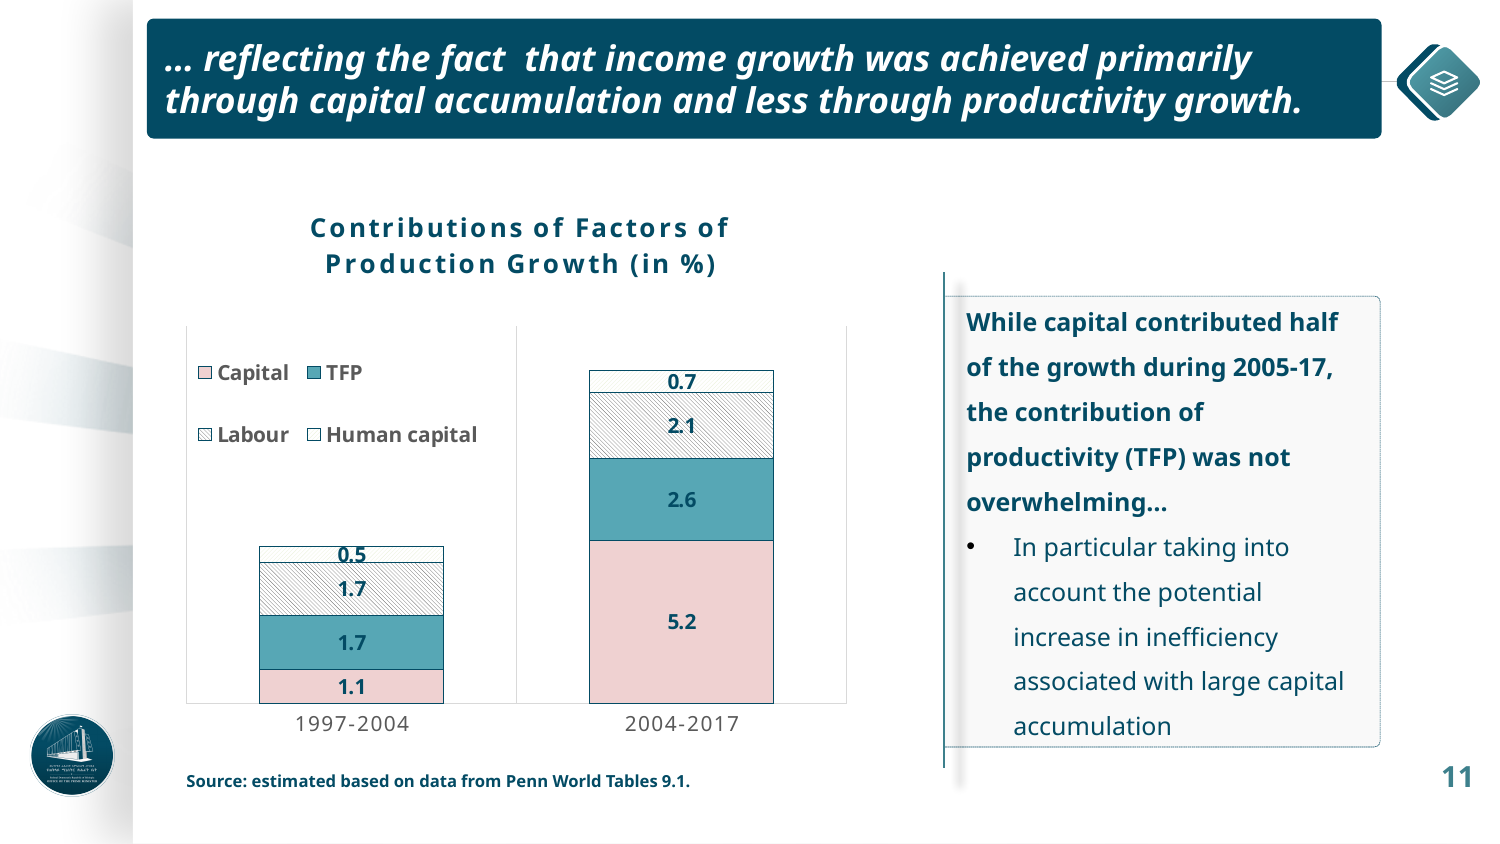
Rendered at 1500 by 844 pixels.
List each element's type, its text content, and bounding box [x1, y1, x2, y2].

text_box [943, 272, 1381, 769]
chart [161, 178, 872, 751]
text_box … reflecting the fact that income growth was achieved primarily through capital accumulation and less through productivity growth. [146, 17, 1383, 140]
text_box Source: estimated based on data from Penn World Tables 9.1. [171, 763, 707, 799]
text_box 11 [1426, 750, 1490, 801]
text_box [1404, 52, 1474, 113]
picture [0, 0, 132, 844]
